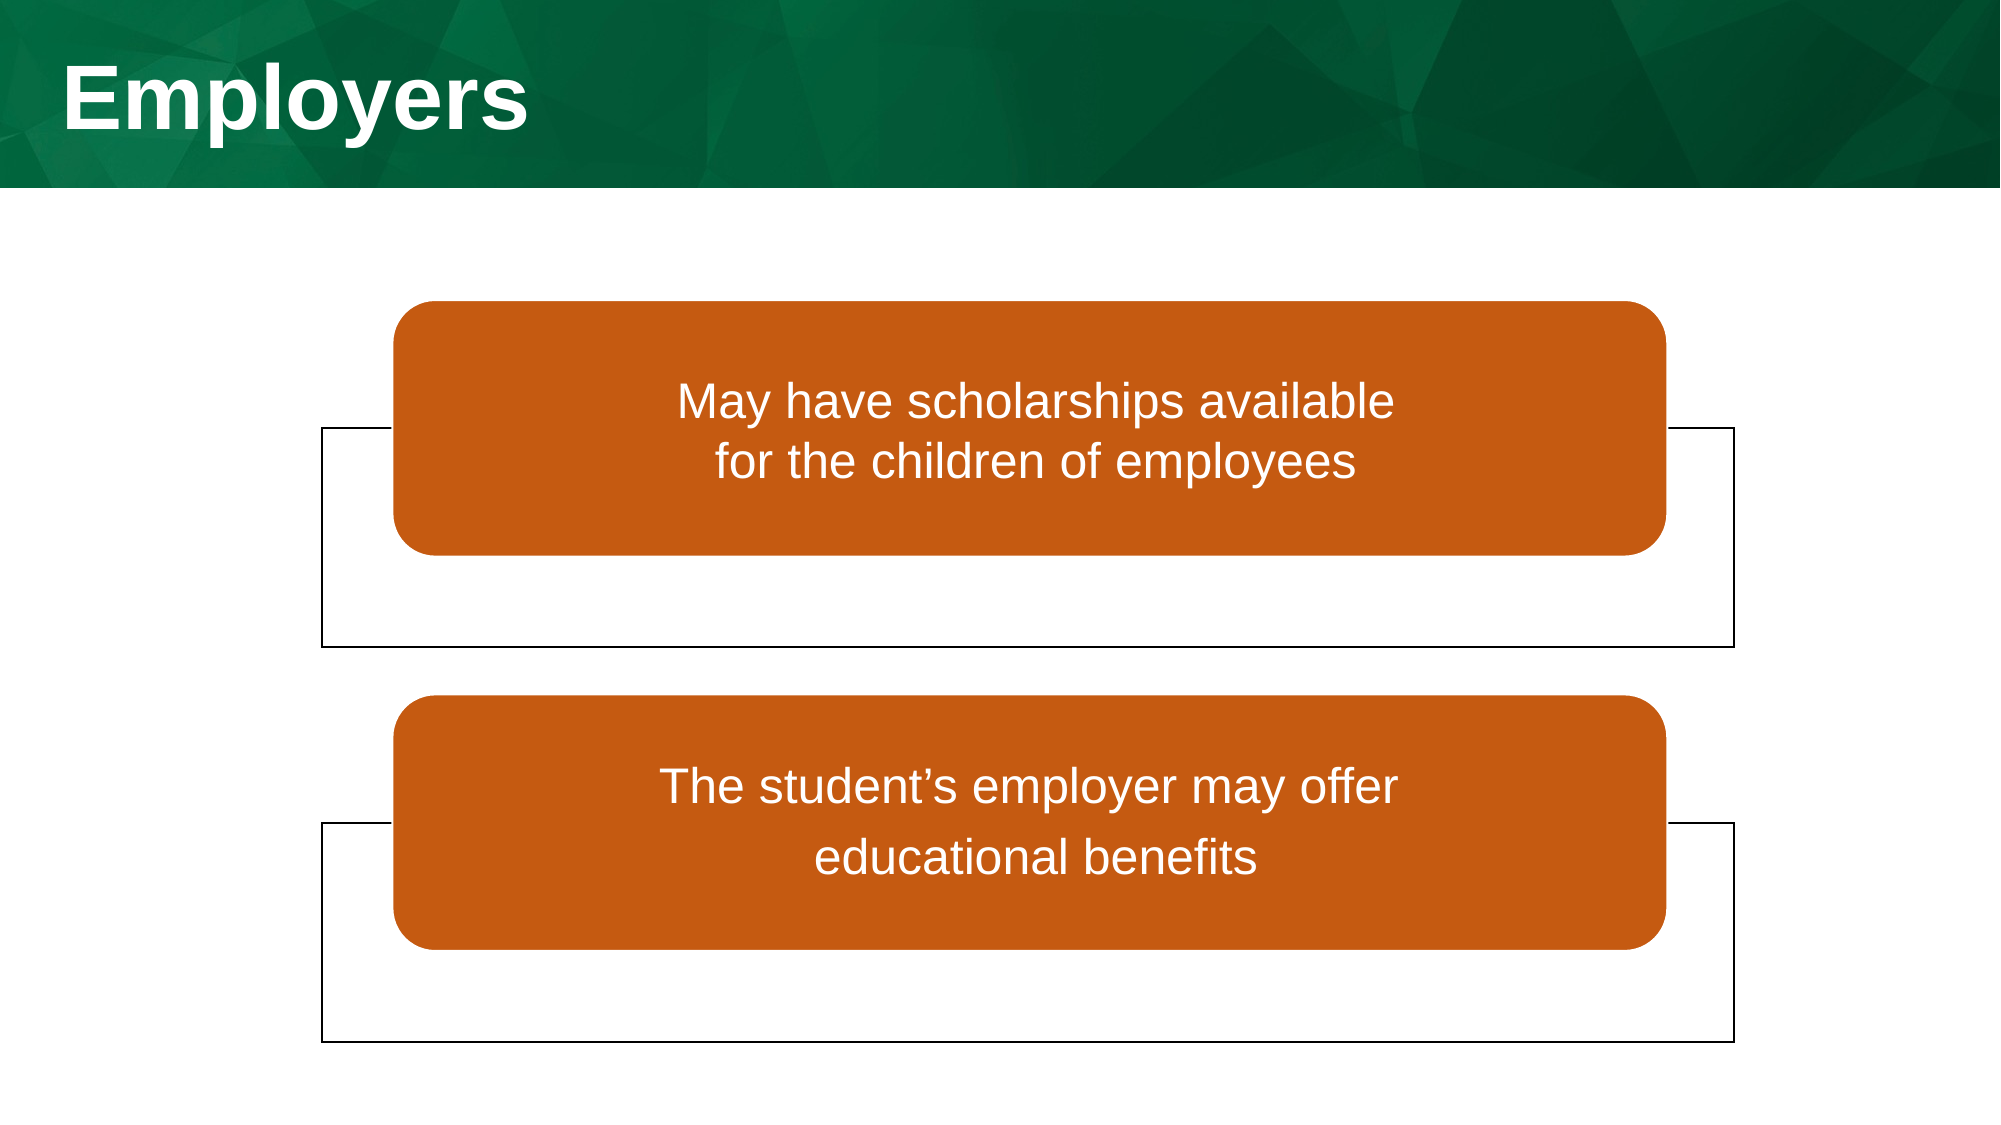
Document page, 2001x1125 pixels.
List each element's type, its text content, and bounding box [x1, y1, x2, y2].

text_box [321, 299, 1735, 1043]
title Employers [46, 7, 1772, 193]
picture [0, 0, 2000, 188]
